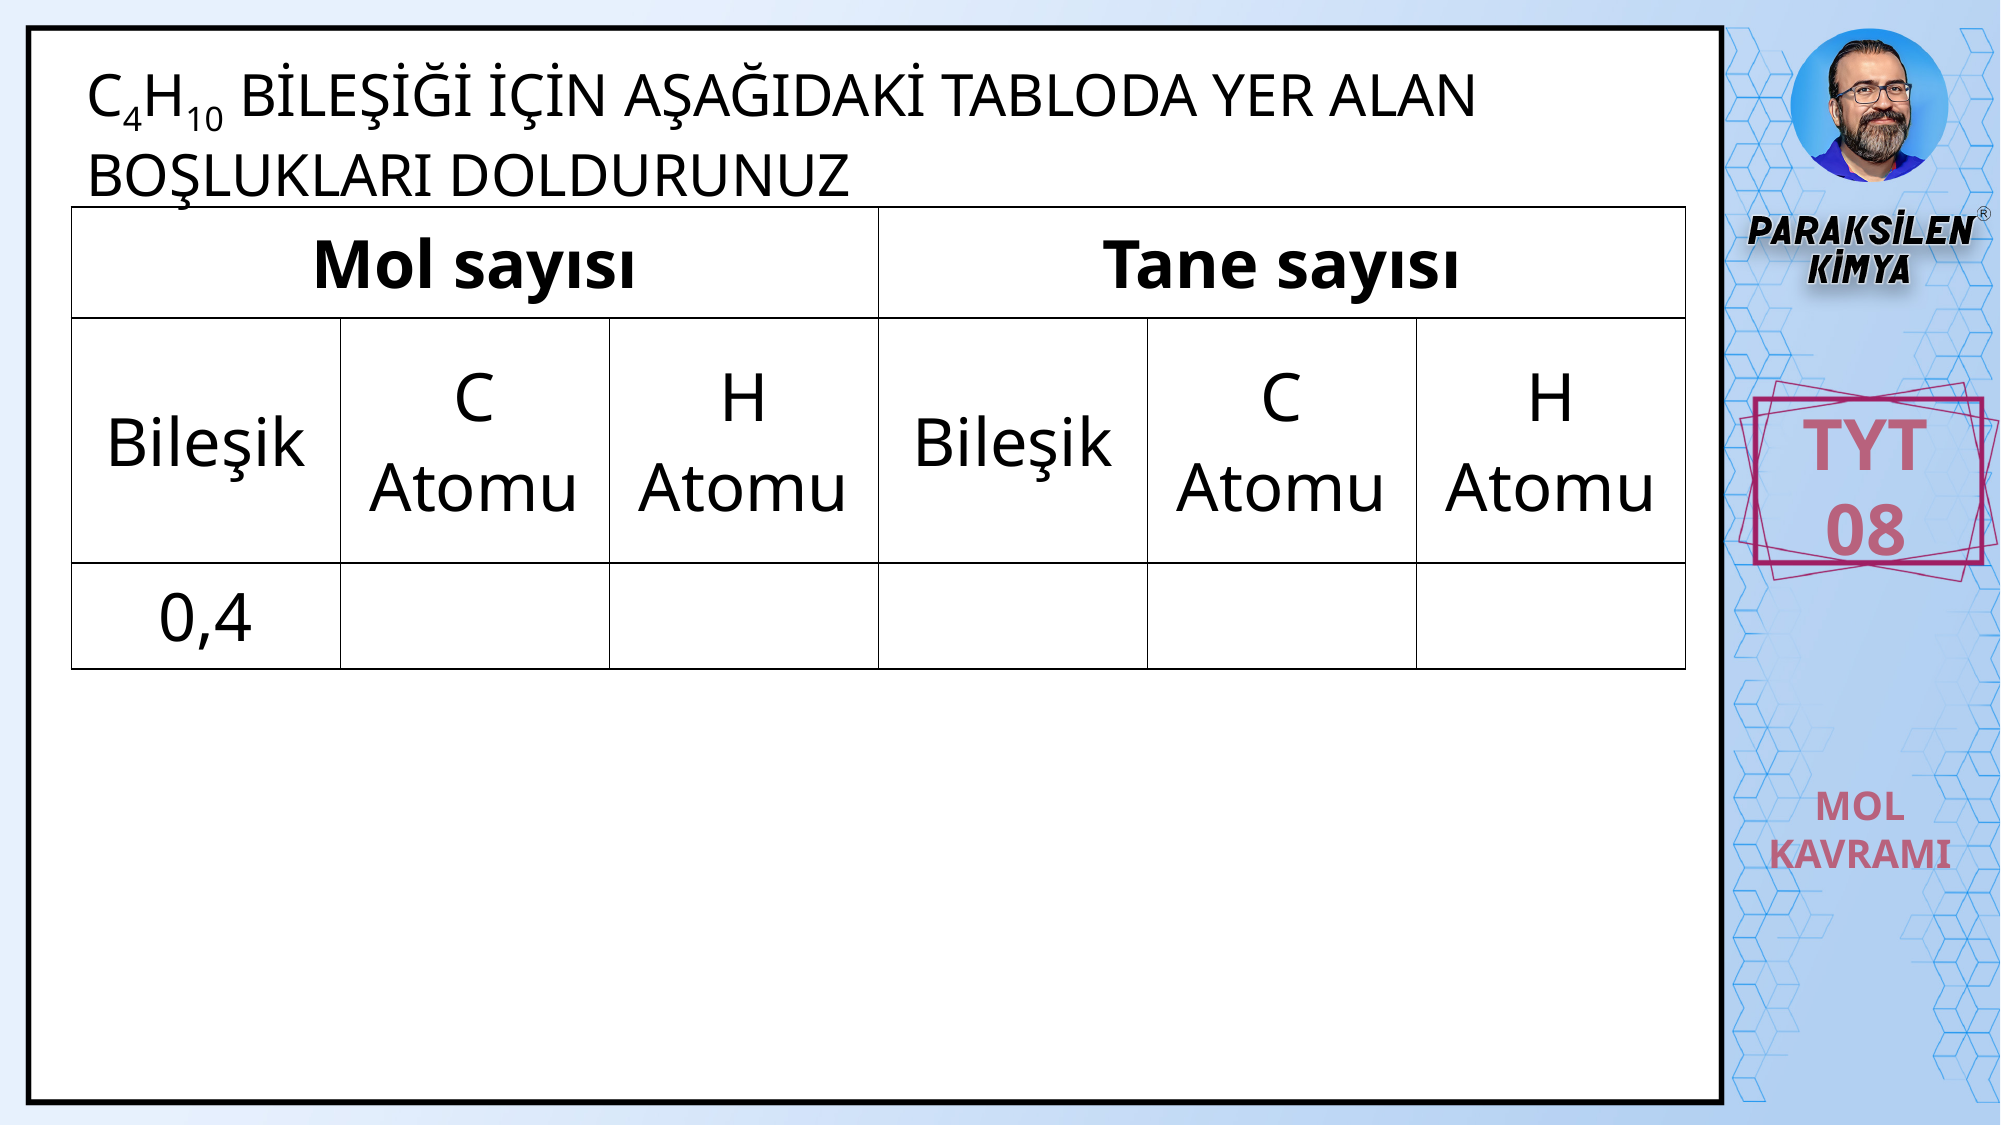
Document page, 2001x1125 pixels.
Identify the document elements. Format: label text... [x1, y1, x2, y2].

table_cell 0,4 [72, 564, 340, 668]
table_header Mol sayısı [72, 216, 878, 317]
table_cell Bileşik [72, 319, 340, 562]
table_cell [1417, 564, 1685, 668]
text_box TYT 08 [1755, 392, 1977, 577]
text_box MOL KAVRAMI [1719, 773, 2000, 884]
table_cell [1148, 564, 1416, 668]
table_cell H Atomu [610, 319, 878, 562]
table_header Tane sayısı [879, 216, 1685, 317]
table_cell H Atomu [1417, 319, 1685, 562]
picture [0, 0, 2001, 1125]
table_cell Bileşik [879, 319, 1147, 562]
table_cell C Atomu [341, 319, 609, 562]
table_cell [879, 564, 1147, 668]
text_box C4H10 BİLEŞİĞİ İÇİN AŞAĞIDAKİ TABLODA YER ALAN BOŞLUKLARI DOLDURUNUZ [71, 50, 1686, 216]
table_cell C Atomu [1148, 319, 1416, 562]
table_cell [341, 564, 609, 668]
table_cell [610, 564, 878, 668]
